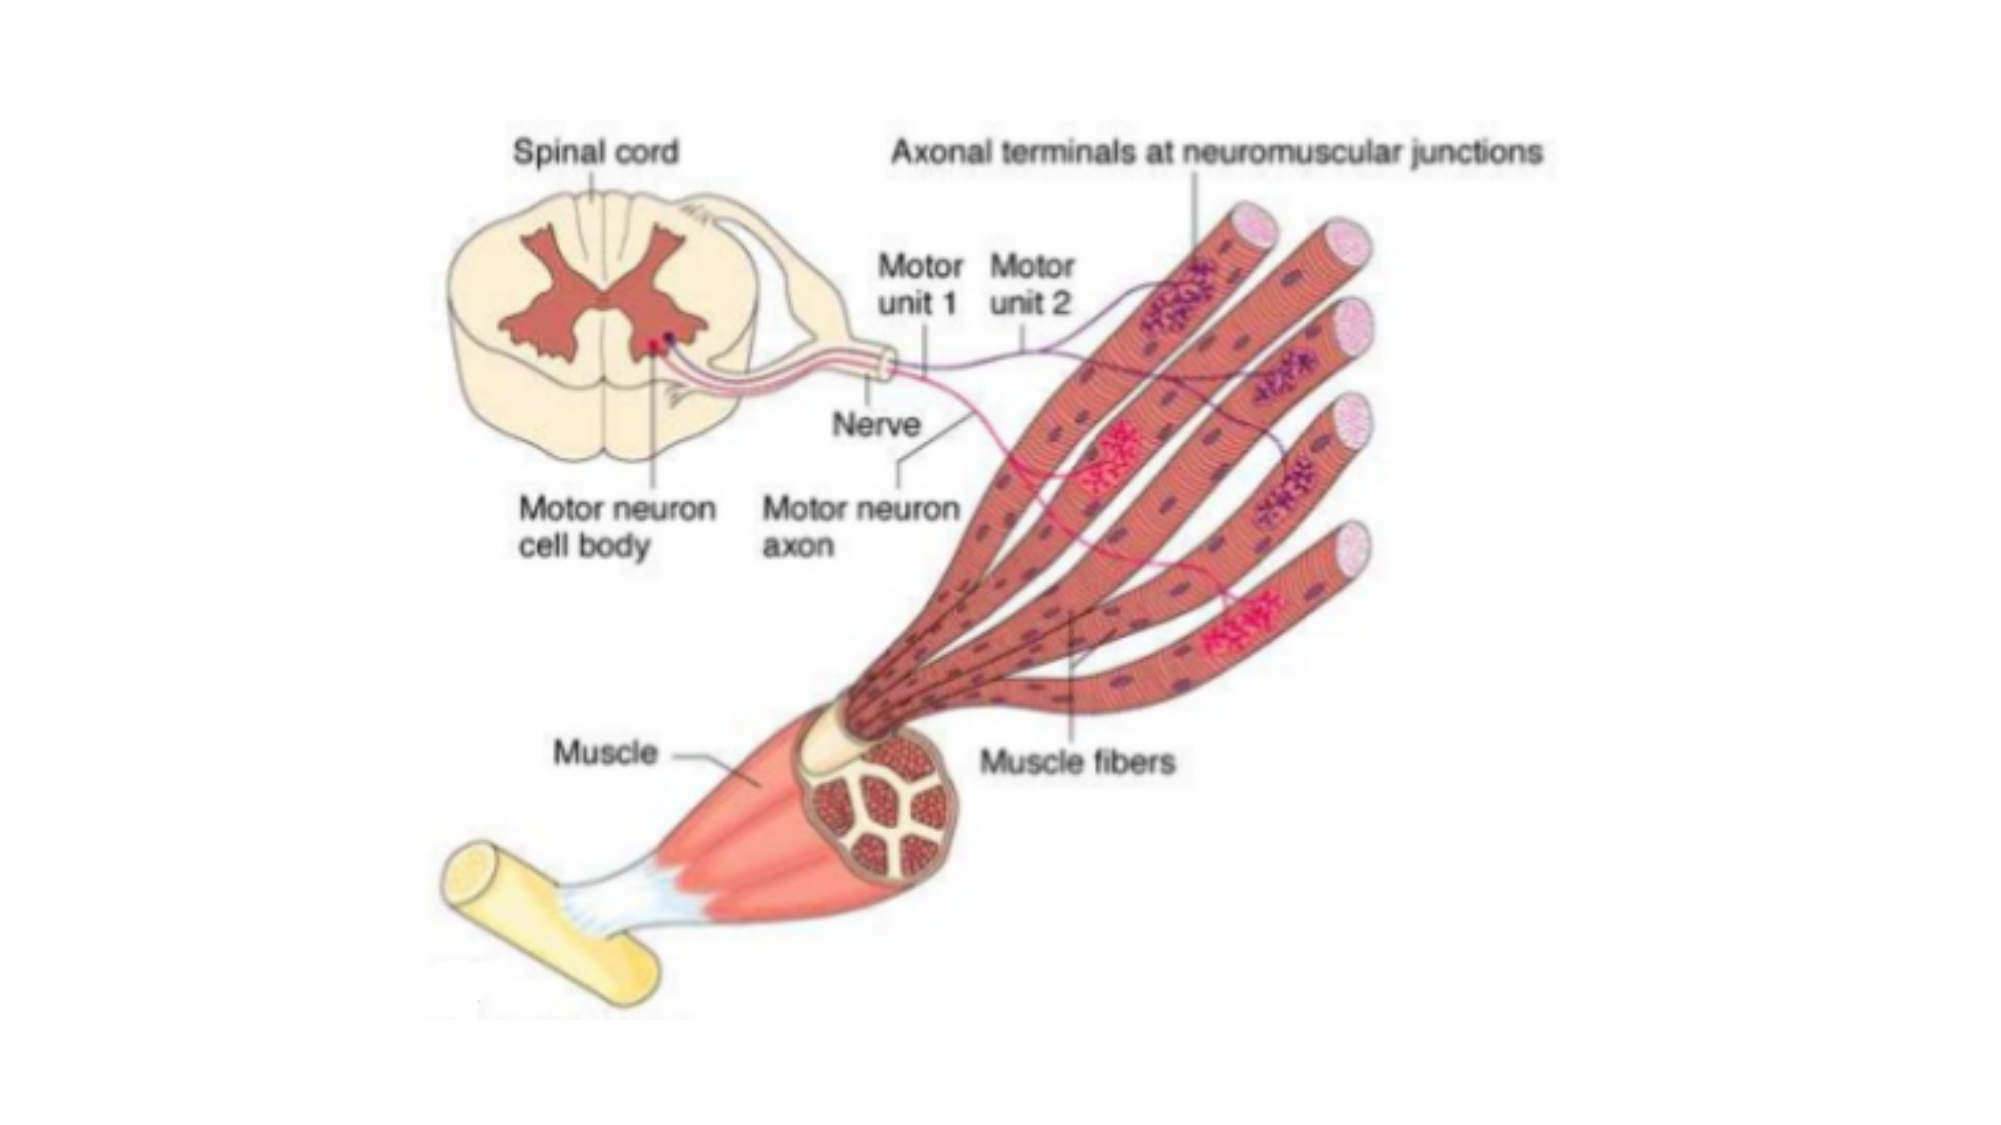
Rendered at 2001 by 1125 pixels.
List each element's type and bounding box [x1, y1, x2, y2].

list [413, 105, 1587, 1020]
